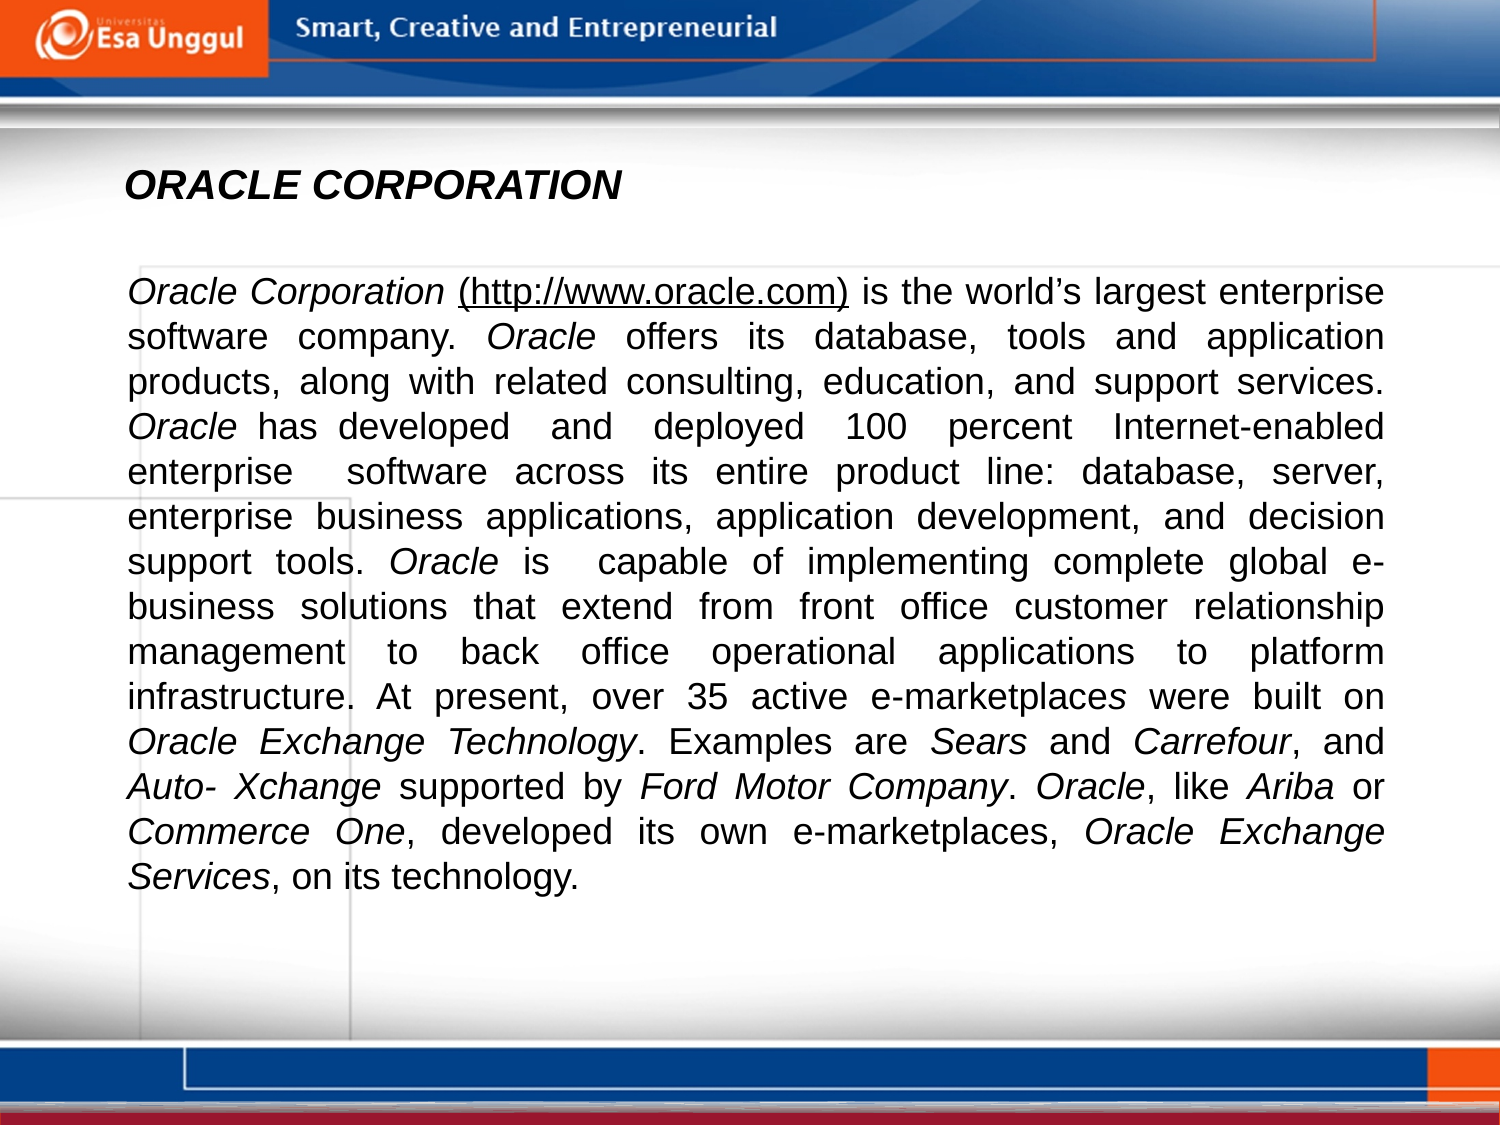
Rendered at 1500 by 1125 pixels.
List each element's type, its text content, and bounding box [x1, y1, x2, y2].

picture [0, 0, 1500, 109]
text_box ORACLE CORPORATION [109, 150, 700, 216]
picture [0, 128, 1500, 1101]
text_box [0, 1113, 1500, 1125]
text_box Oracle Corporation (http://www.oracle.com) is the world’s largest enterprise software company. Oracle offers its database, tools and application products, along with related consulting, education, and support services. Oracle has developed and deployed 100 percent Internet-enabled enterprise software across its entire product line: database, server, enterprise business applications, application development, and decision support tools. Oracle is capable of implementing complete global e-business solutions that extend from front office customer relationship management to back office operational applications to platform infrastructure. At present, over 35 active e-marketplaces were built on Oracle Exchange Technology. Examples are Sears and Carrefour, and Auto- Xchange supported by Ford Motor Company. Oracle, like Ariba or Commerce One, developed its own e-marketplaces, Oracle Exchange Services, on its technology. [112, 259, 1400, 904]
